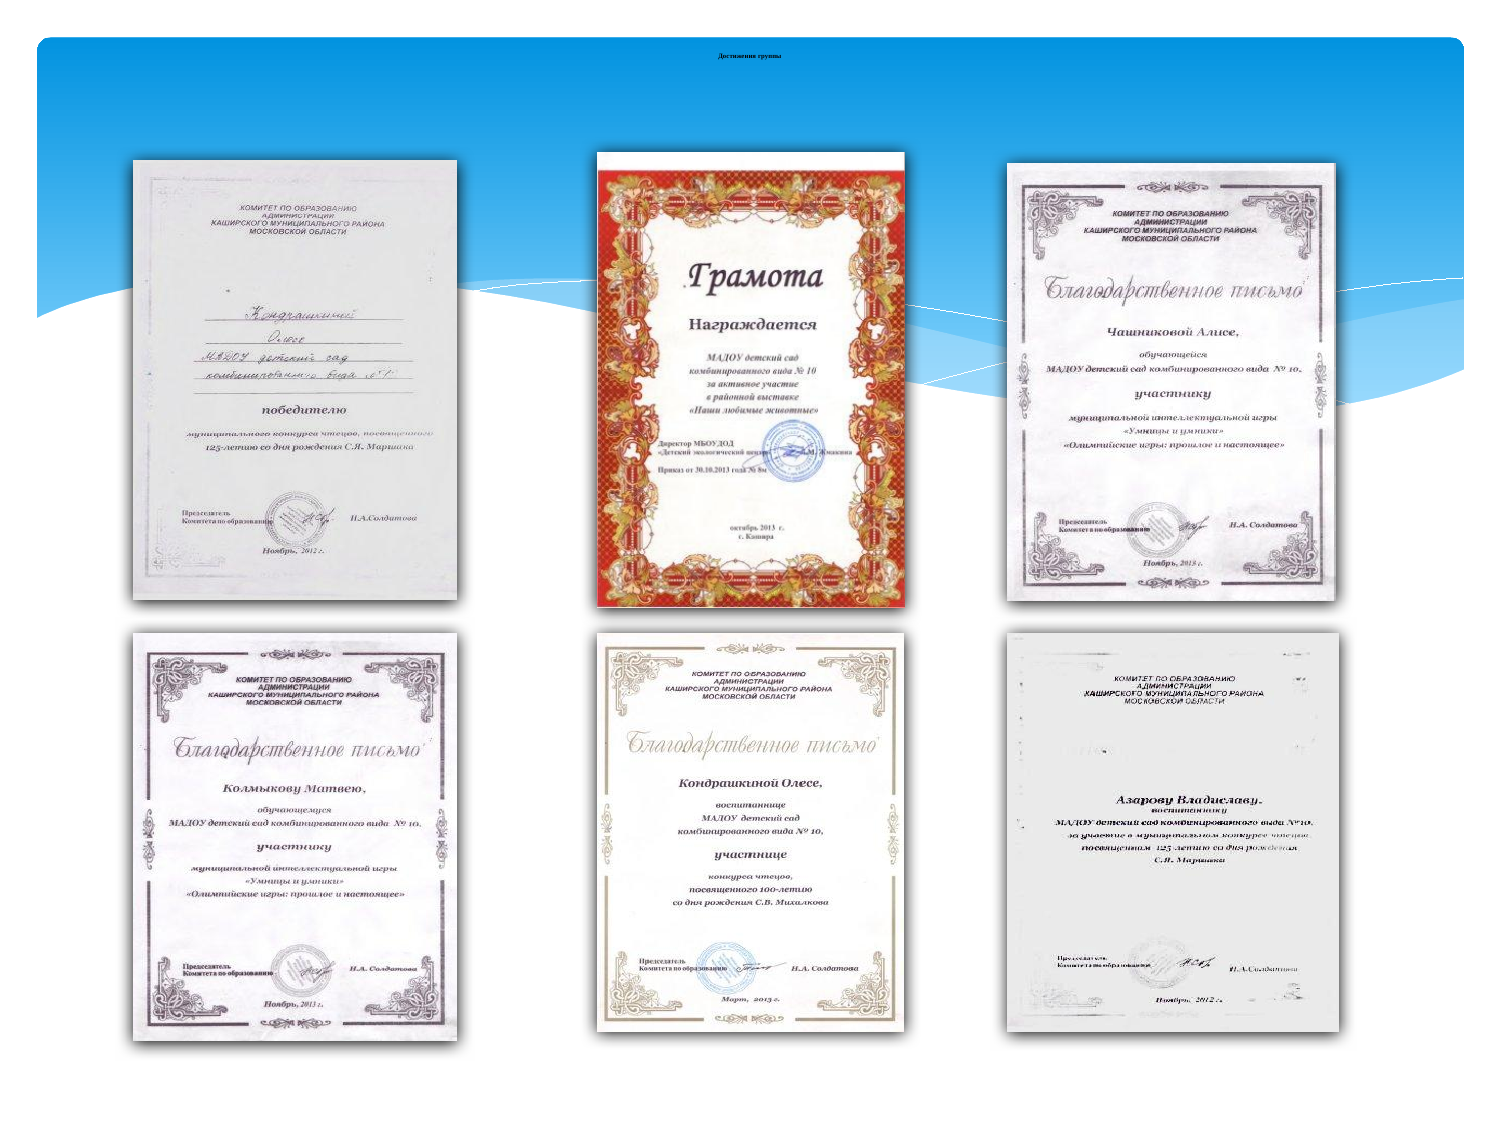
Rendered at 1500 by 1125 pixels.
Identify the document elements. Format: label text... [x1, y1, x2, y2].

picture [597, 633, 905, 1032]
picture [1007, 633, 1339, 1032]
picture [597, 152, 905, 609]
picture [133, 633, 458, 1041]
title Достижения группы [75, 19, 1425, 90]
picture [133, 160, 458, 600]
picture [1007, 163, 1337, 601]
